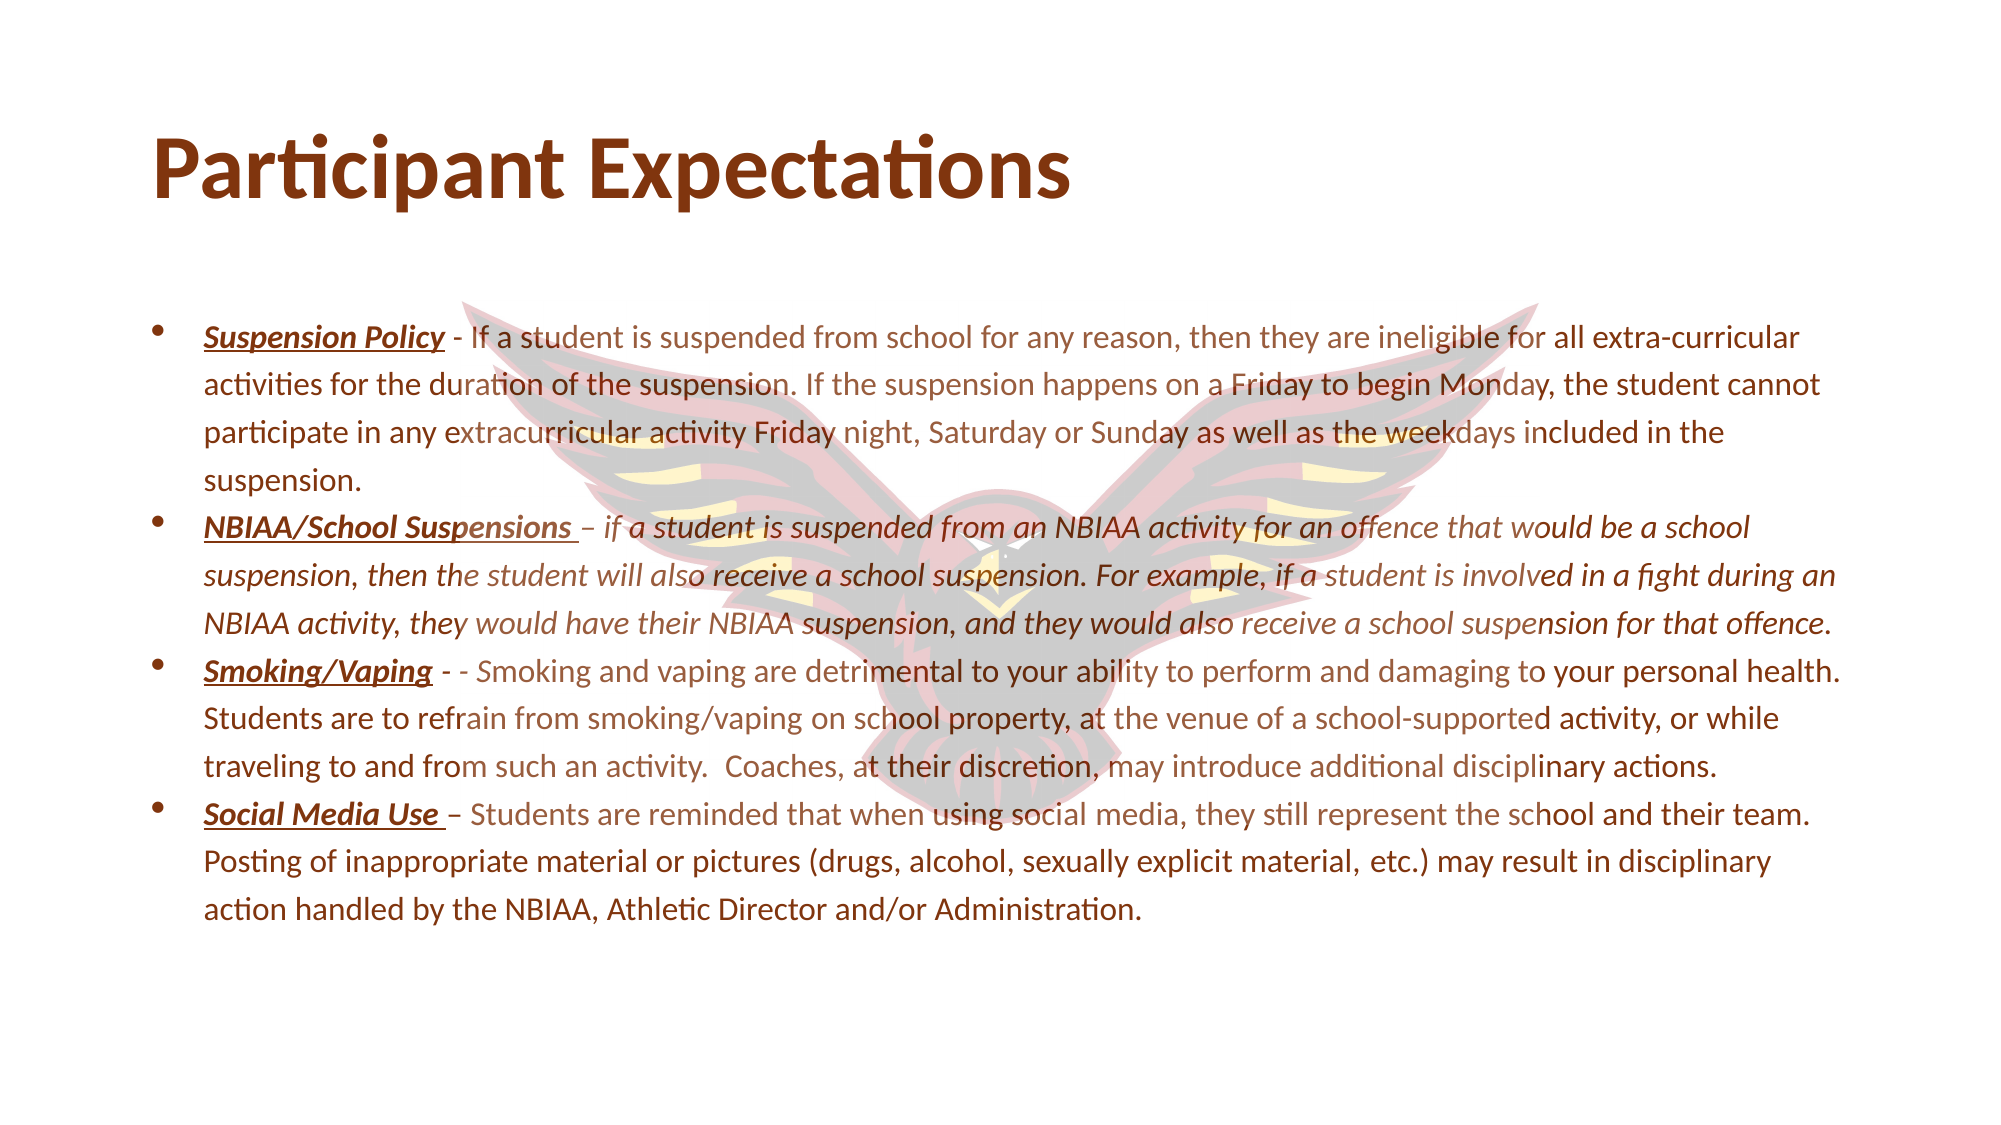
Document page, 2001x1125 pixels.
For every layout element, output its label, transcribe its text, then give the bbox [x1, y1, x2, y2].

title Participant Expectations [137, 59, 1863, 278]
picture [460, 300, 1540, 825]
list Suspension Policy - If a student is suspended from school for any reason, then they are ineligible for all extra-curricular activities for the duration of the suspension. If the suspension happens on a Friday to begin Monday, the student cannot participate in any extracurricular activity Friday night, Saturday or Sunday as well as the weekdays included in the suspension. NBIAA/School Suspensions – if a student is suspended from an NBIAA activity for an offence that would be a school suspension, then the student will also receive a school suspension. For example, if a student is involved in a fight during an NBIAA activity, they would have their NBIAA suspension, and they would also receive a school suspension for that offence. Smoking/Vaping - - Smoking and vaping are detrimental to your ability to perform and damaging to your personal health. Students are to refrain from smoking/vaping on school property, at the venue of a school-supported activity, or while traveling to and from such an activity. Coaches, at their discretion, may introduce additional disciplinary actions. Social Media Use – Students are reminded that when using social media, they still represent the school and their team. Posting of inappropriate material or pictures (drugs, alcohol, sexually explicit material, etc.) may result in disciplinary action handled by the NBIAA, Athletic Director and/or Administration. [137, 299, 1863, 1014]
